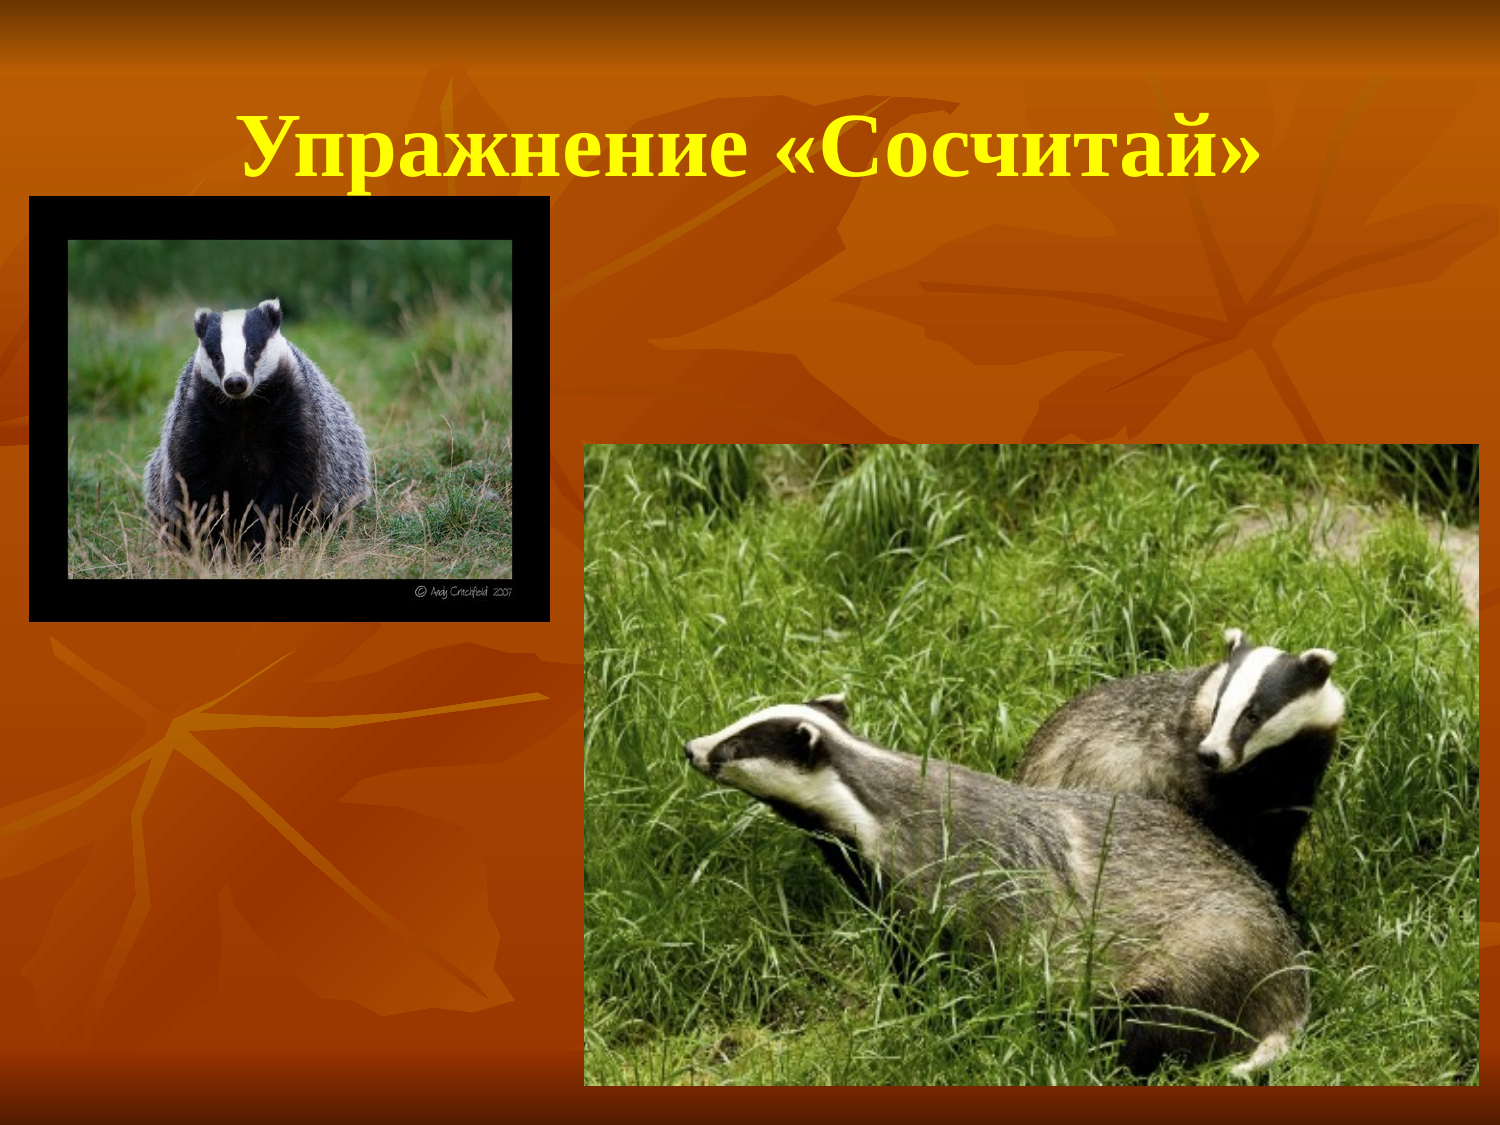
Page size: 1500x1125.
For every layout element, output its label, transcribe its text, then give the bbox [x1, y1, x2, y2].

title Упражнение «Сосчитай» [75, 45, 1425, 234]
picture [584, 443, 1479, 1087]
picture [29, 196, 550, 622]
